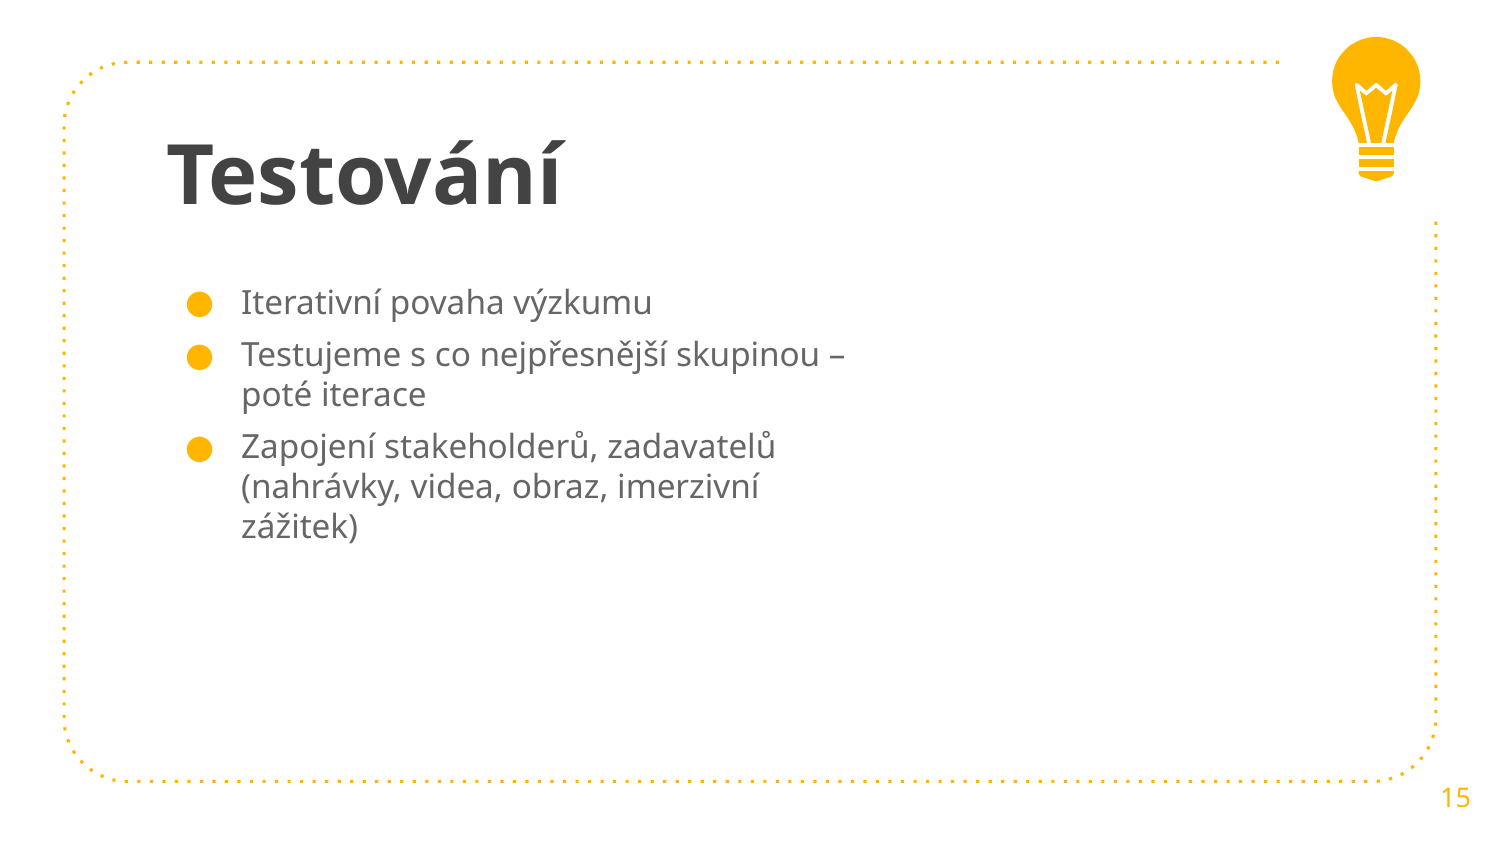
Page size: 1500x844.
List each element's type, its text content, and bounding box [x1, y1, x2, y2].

list Iterativní povaha výzkumu Testujeme s co nejpřesnější skupinou – poté iterace Zapojení stakeholderů, zadavatelů (nahrávky, videa, obraz, imerzivní zážitek) [151, 265, 895, 777]
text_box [1331, 36, 1421, 182]
slide_number 15 [1411, 753, 1500, 844]
title Testování [151, 105, 1261, 247]
